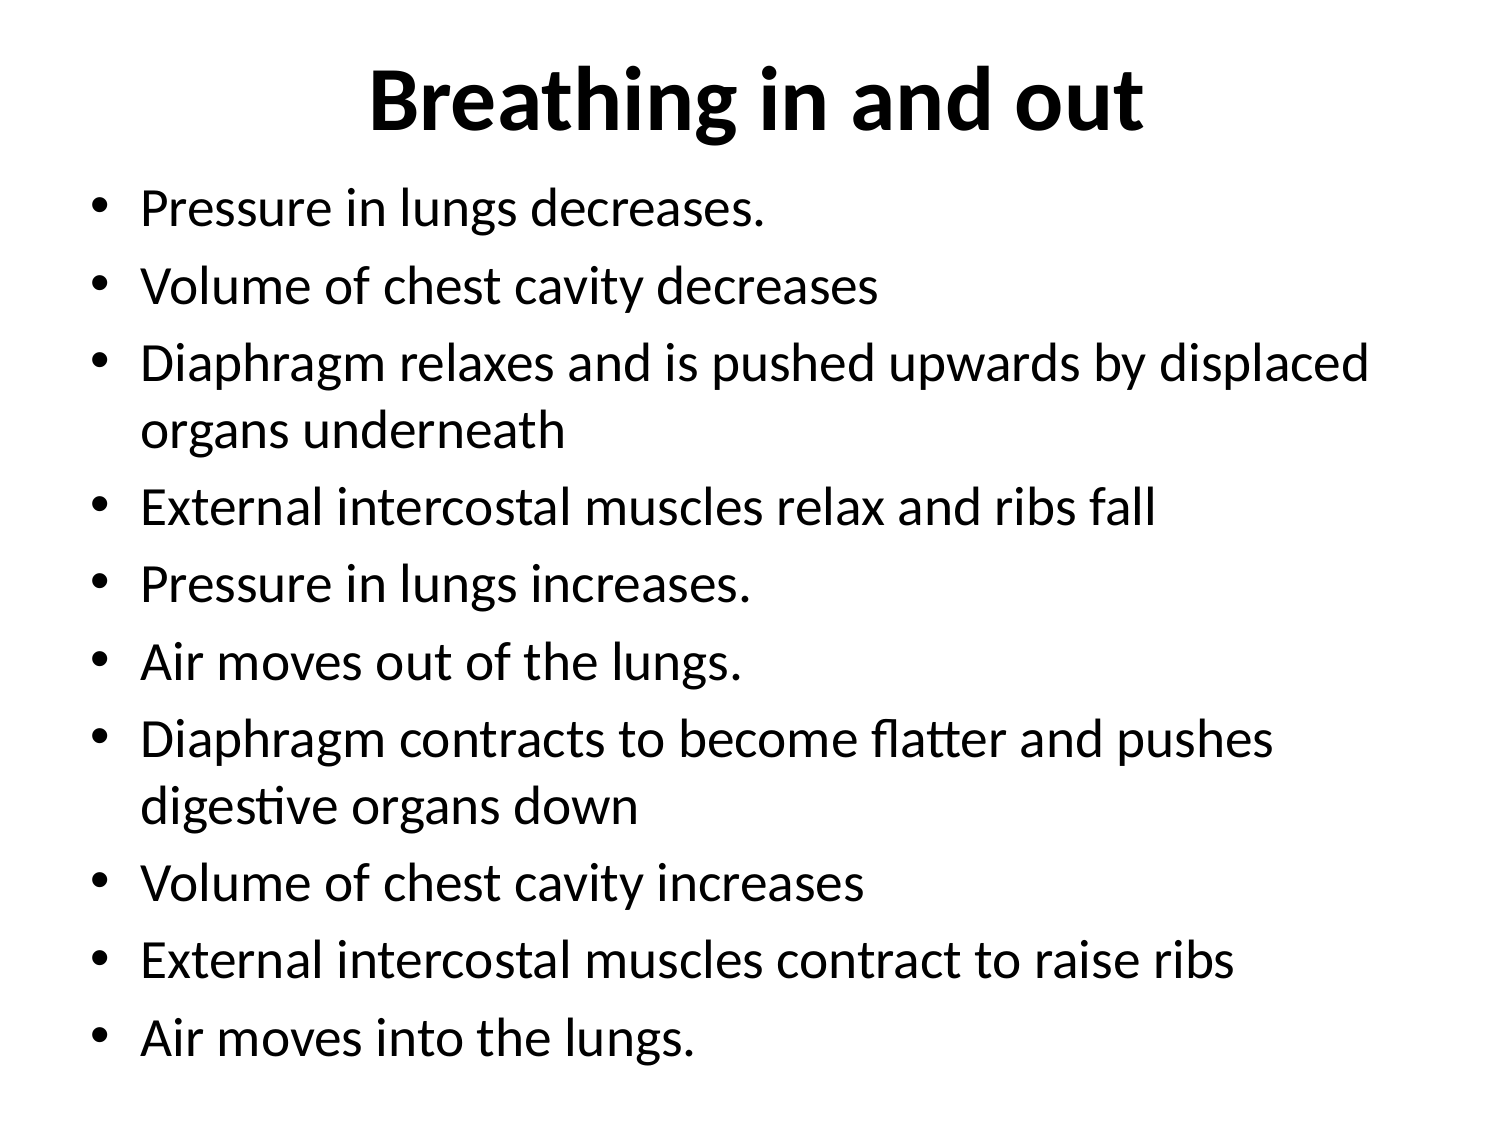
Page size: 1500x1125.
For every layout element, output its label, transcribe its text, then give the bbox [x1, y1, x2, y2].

list Pressure in lungs decreases. Volume of chest cavity decreases Diaphragm relaxes and is pushed upwards by displaced organs underneath External intercostal muscles relax and ribs fall Pressure in lungs increases. Air moves out of the lungs. Diaphragm contracts to become flatter and pushes digestive organs down Volume of chest cavity increases External intercostal muscles contract to raise ribs Air moves into the lungs. [75, 164, 1425, 1079]
title Breathing in and out [82, 0, 1432, 188]
